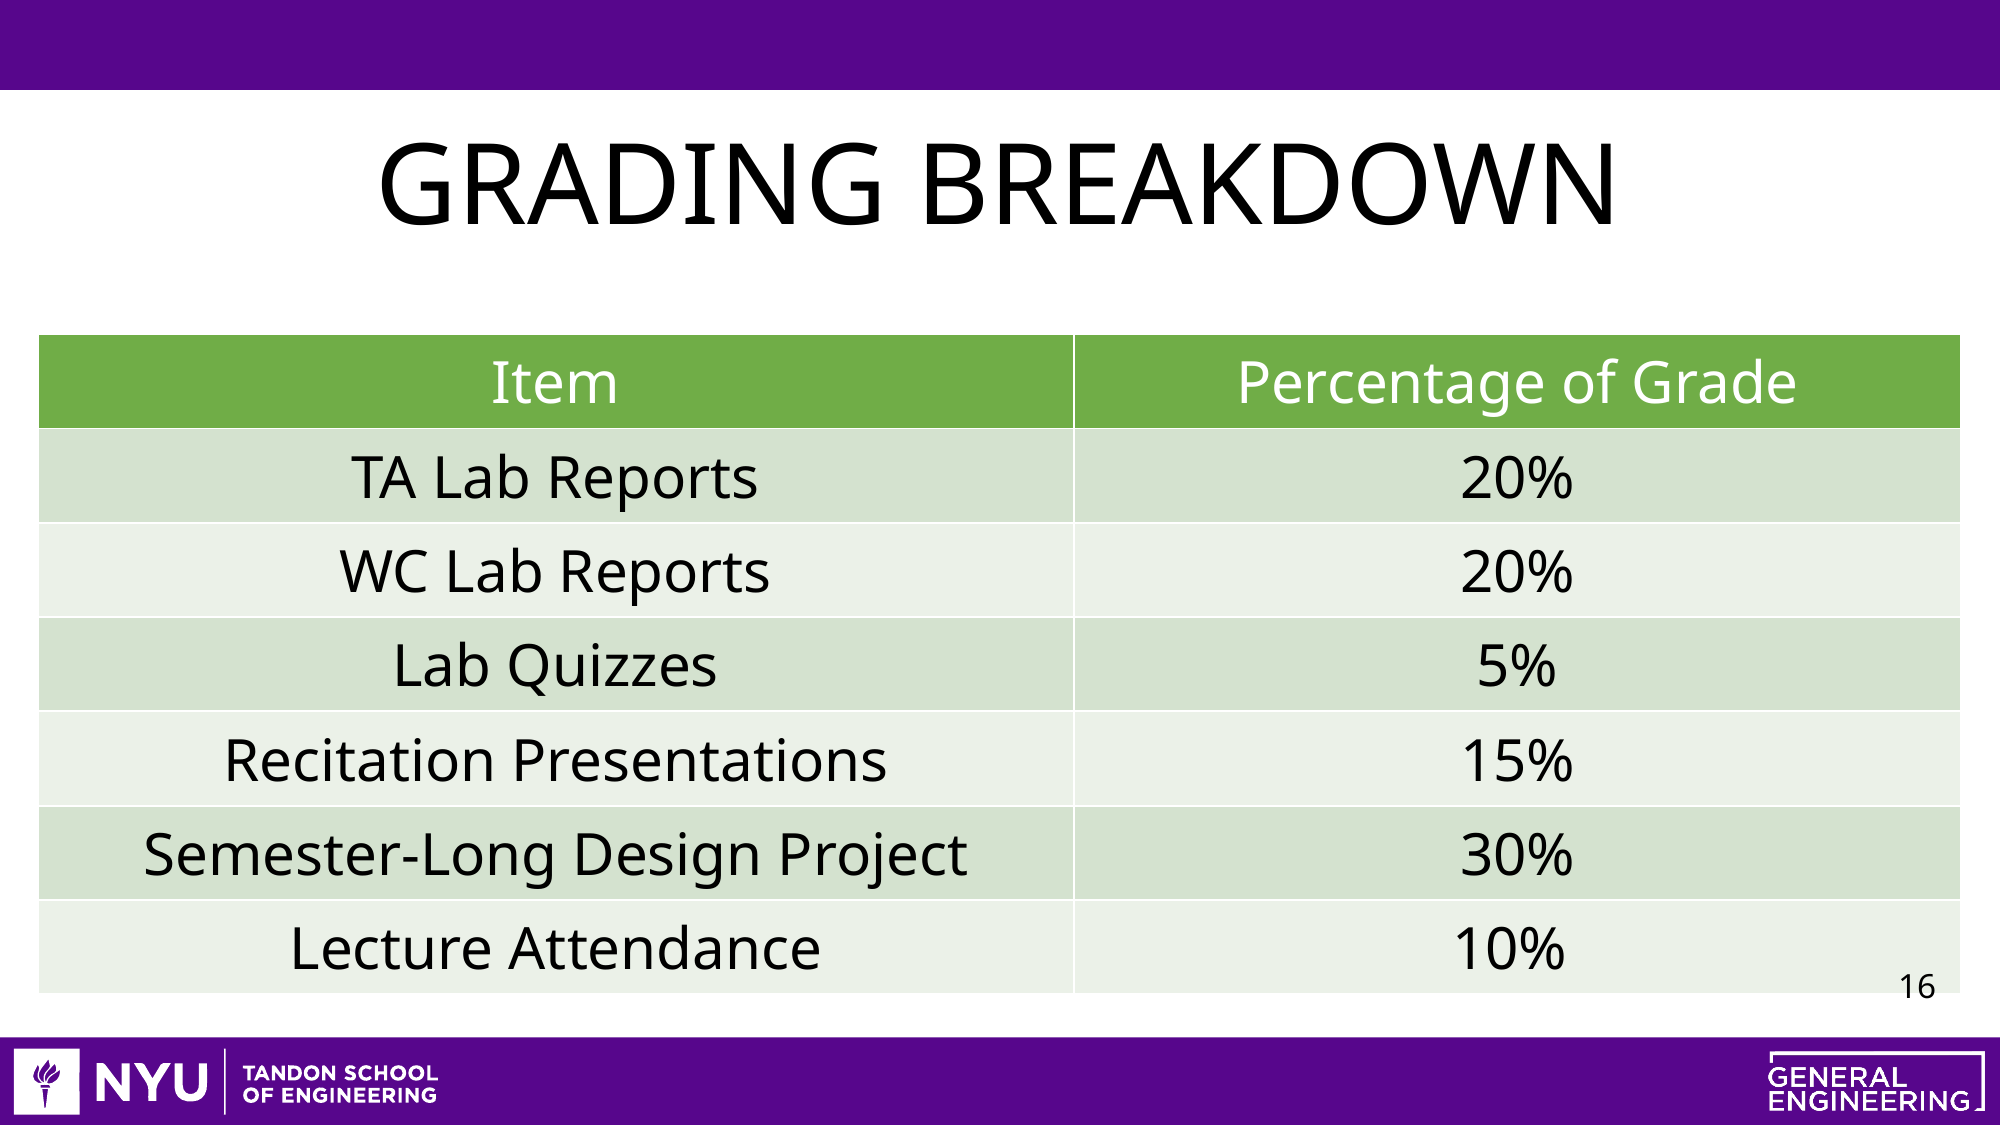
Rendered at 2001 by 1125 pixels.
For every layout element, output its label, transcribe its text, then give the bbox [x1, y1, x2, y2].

table_cell Semester-Long Design Project [39, 807, 1073, 899]
table_header Item [39, 335, 1073, 428]
text_box [0, 0, 2000, 91]
text_box [1086, 383, 2000, 1027]
table_cell Lab Quizzes [39, 618, 1073, 710]
table_cell 20% [1075, 524, 1960, 616]
table_cell 30% [1075, 807, 1960, 899]
text_box 16 [1802, 958, 1951, 1013]
picture [1768, 1051, 1985, 1111]
text_box [0, 1036, 2000, 1125]
table_cell Recitation Presentations [39, 712, 1073, 805]
table_header Percentage of Grade [1075, 335, 1960, 428]
table_cell Lecture Attendance [39, 901, 1073, 993]
table_cell 15% [1075, 712, 1960, 805]
text_box GRADING BREAKDOWN [92, 101, 1907, 260]
table_cell 5% [1075, 618, 1960, 710]
table_cell 10% [1075, 901, 1960, 993]
table_cell TA Lab Reports [39, 429, 1073, 522]
picture [13, 1048, 438, 1115]
table_cell 20% [1075, 429, 1960, 522]
table_cell WC Lab Reports [39, 524, 1073, 616]
